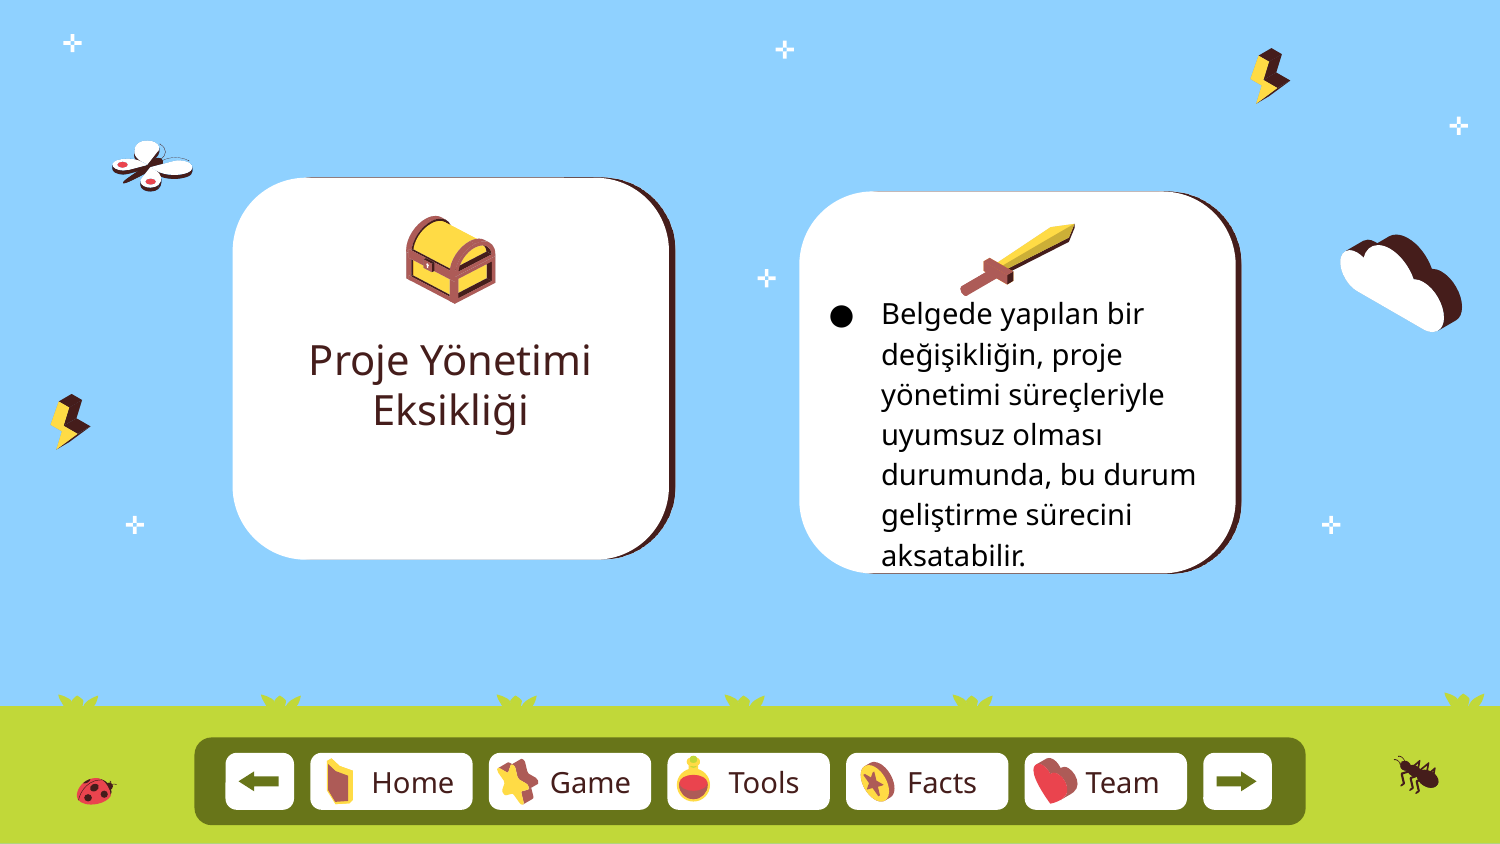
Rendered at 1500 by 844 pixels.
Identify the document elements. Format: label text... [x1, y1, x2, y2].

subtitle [805, 186, 1229, 676]
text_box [1322, 515, 1341, 534]
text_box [757, 269, 776, 288]
text_box [232, 470, 669, 560]
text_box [960, 223, 1075, 297]
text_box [1339, 234, 1463, 333]
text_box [405, 215, 496, 304]
title Proje Yönetimi Eksikliği [232, 298, 669, 470]
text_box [194, 737, 1306, 826]
text_box [1229, 234, 1236, 531]
text_box [232, 177, 669, 298]
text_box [125, 515, 144, 534]
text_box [110, 140, 195, 192]
text_box [799, 236, 805, 529]
